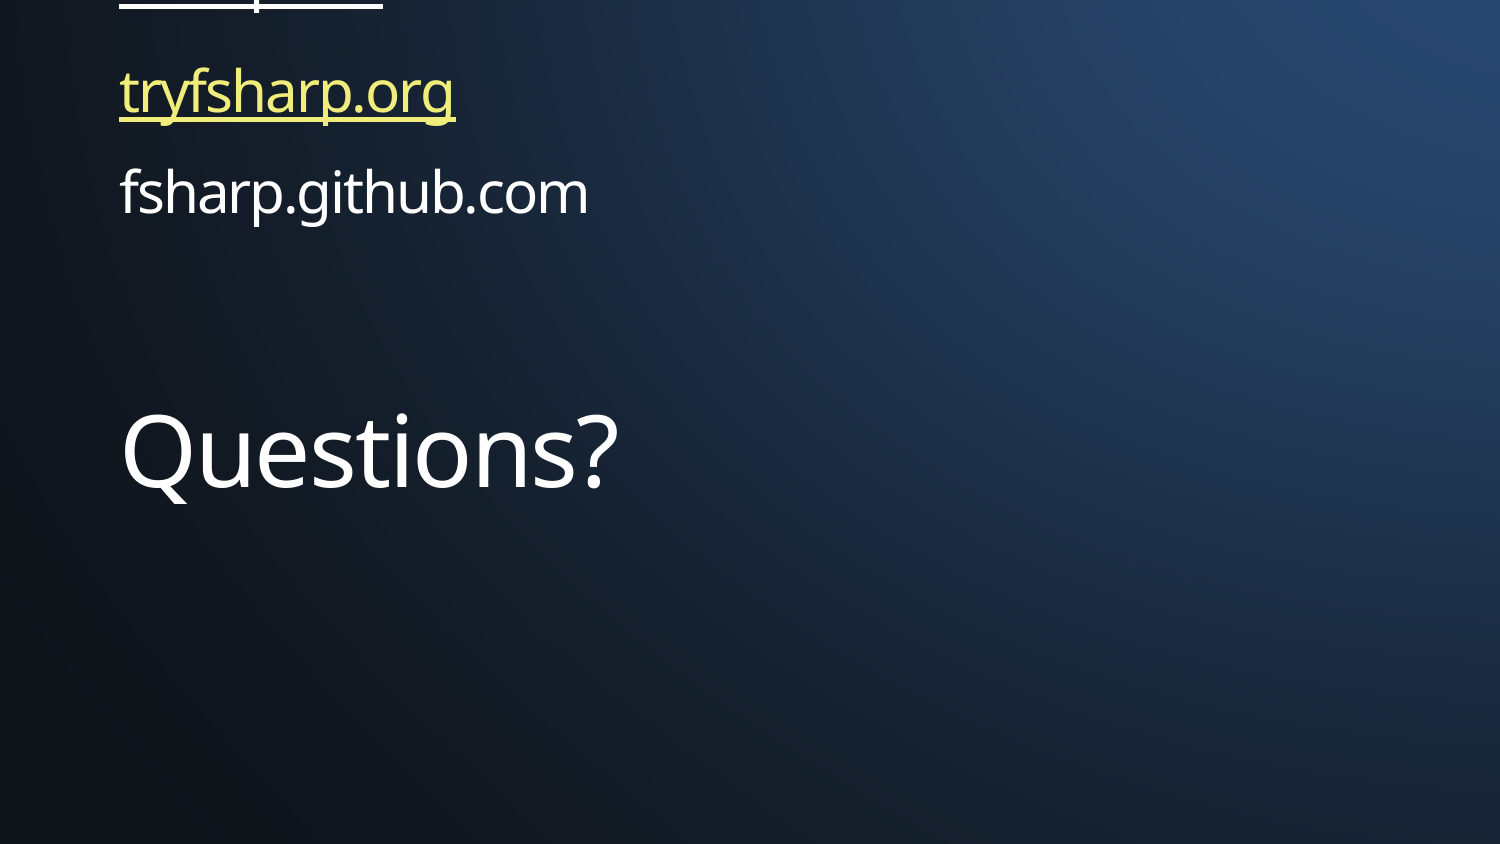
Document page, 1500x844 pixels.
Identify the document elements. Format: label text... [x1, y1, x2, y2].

title fsharp.net tryfsharp.org fsharp.github.com Questions? [119, 178, 1380, 366]
picture [0, 0, 1500, 844]
